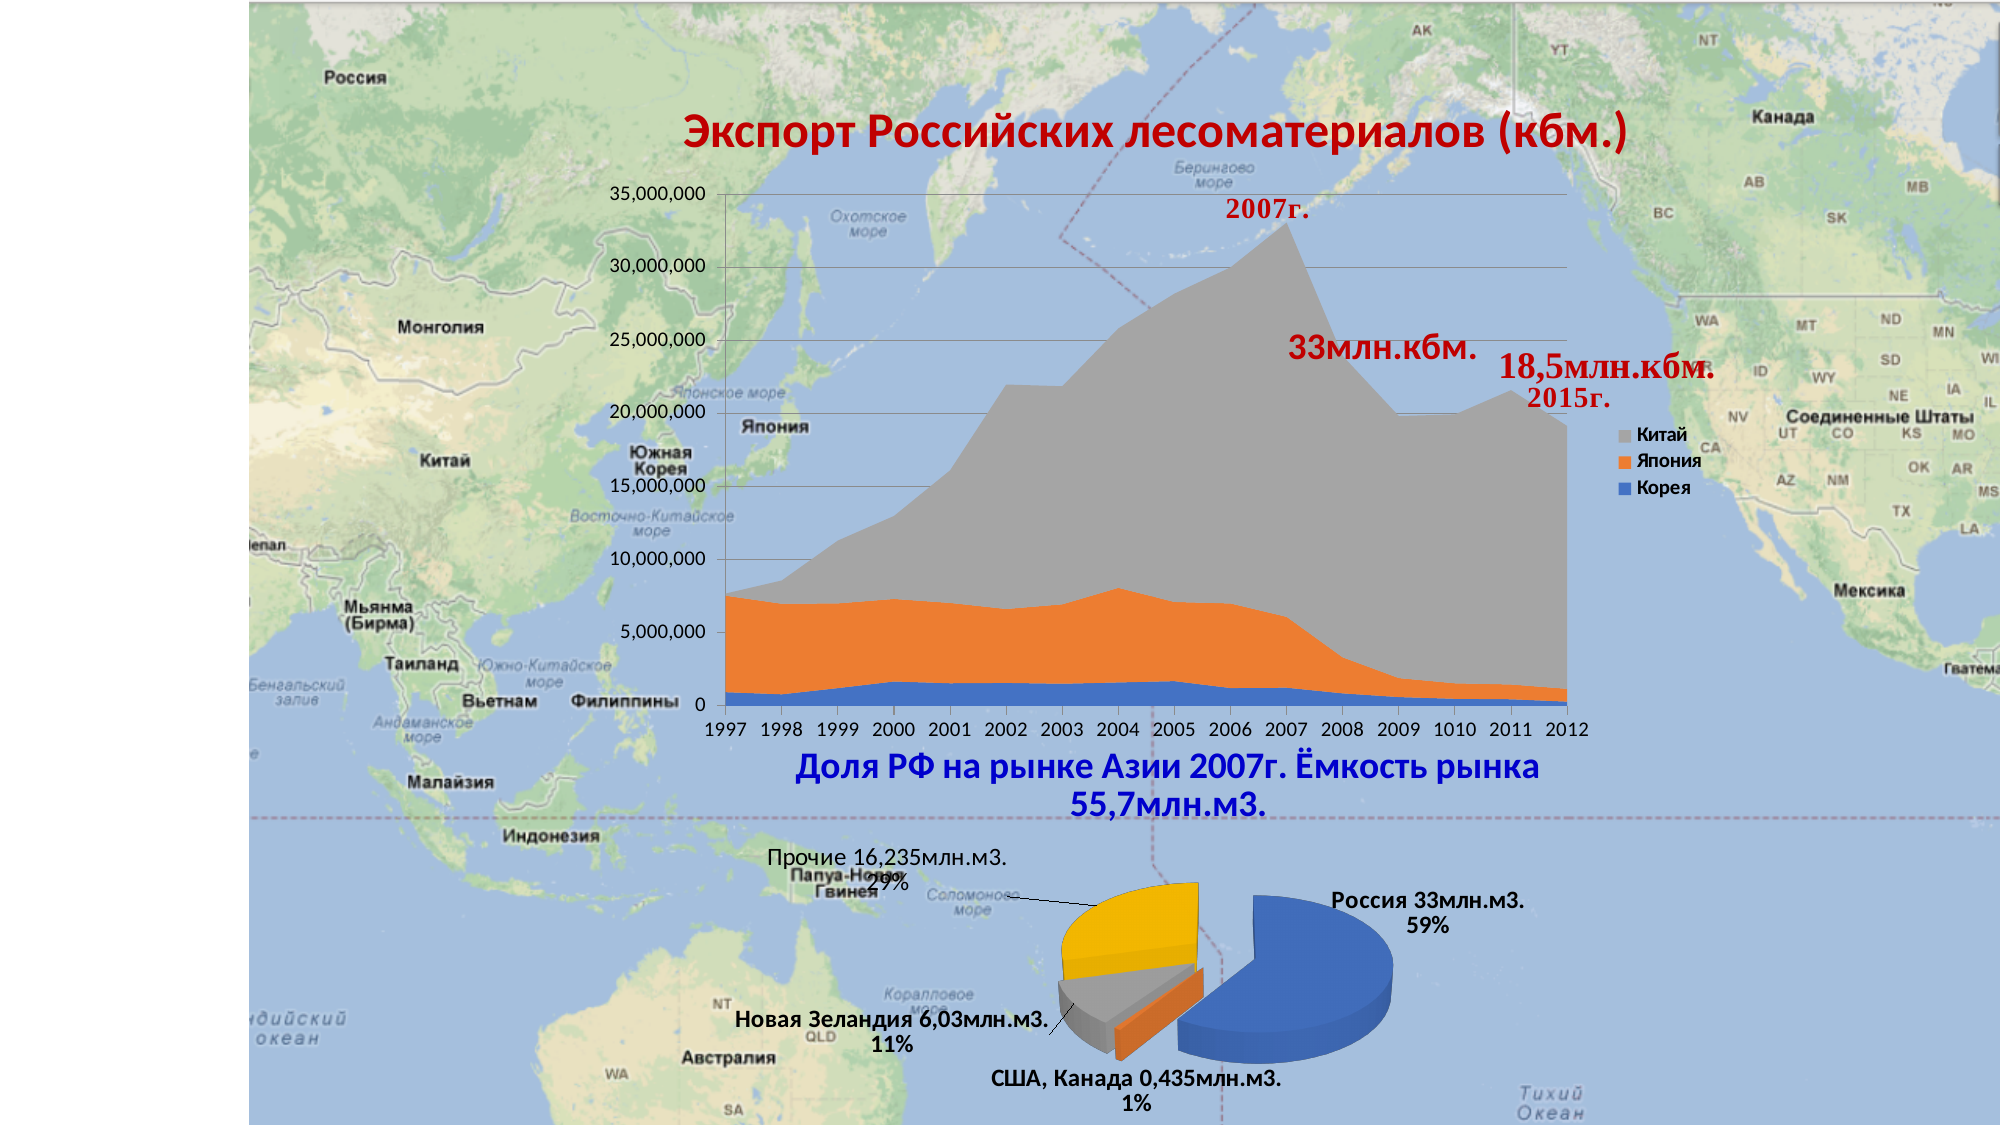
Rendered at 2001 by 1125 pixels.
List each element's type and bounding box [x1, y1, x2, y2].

picture [249, 0, 2000, 1125]
chart [586, 172, 1751, 1125]
